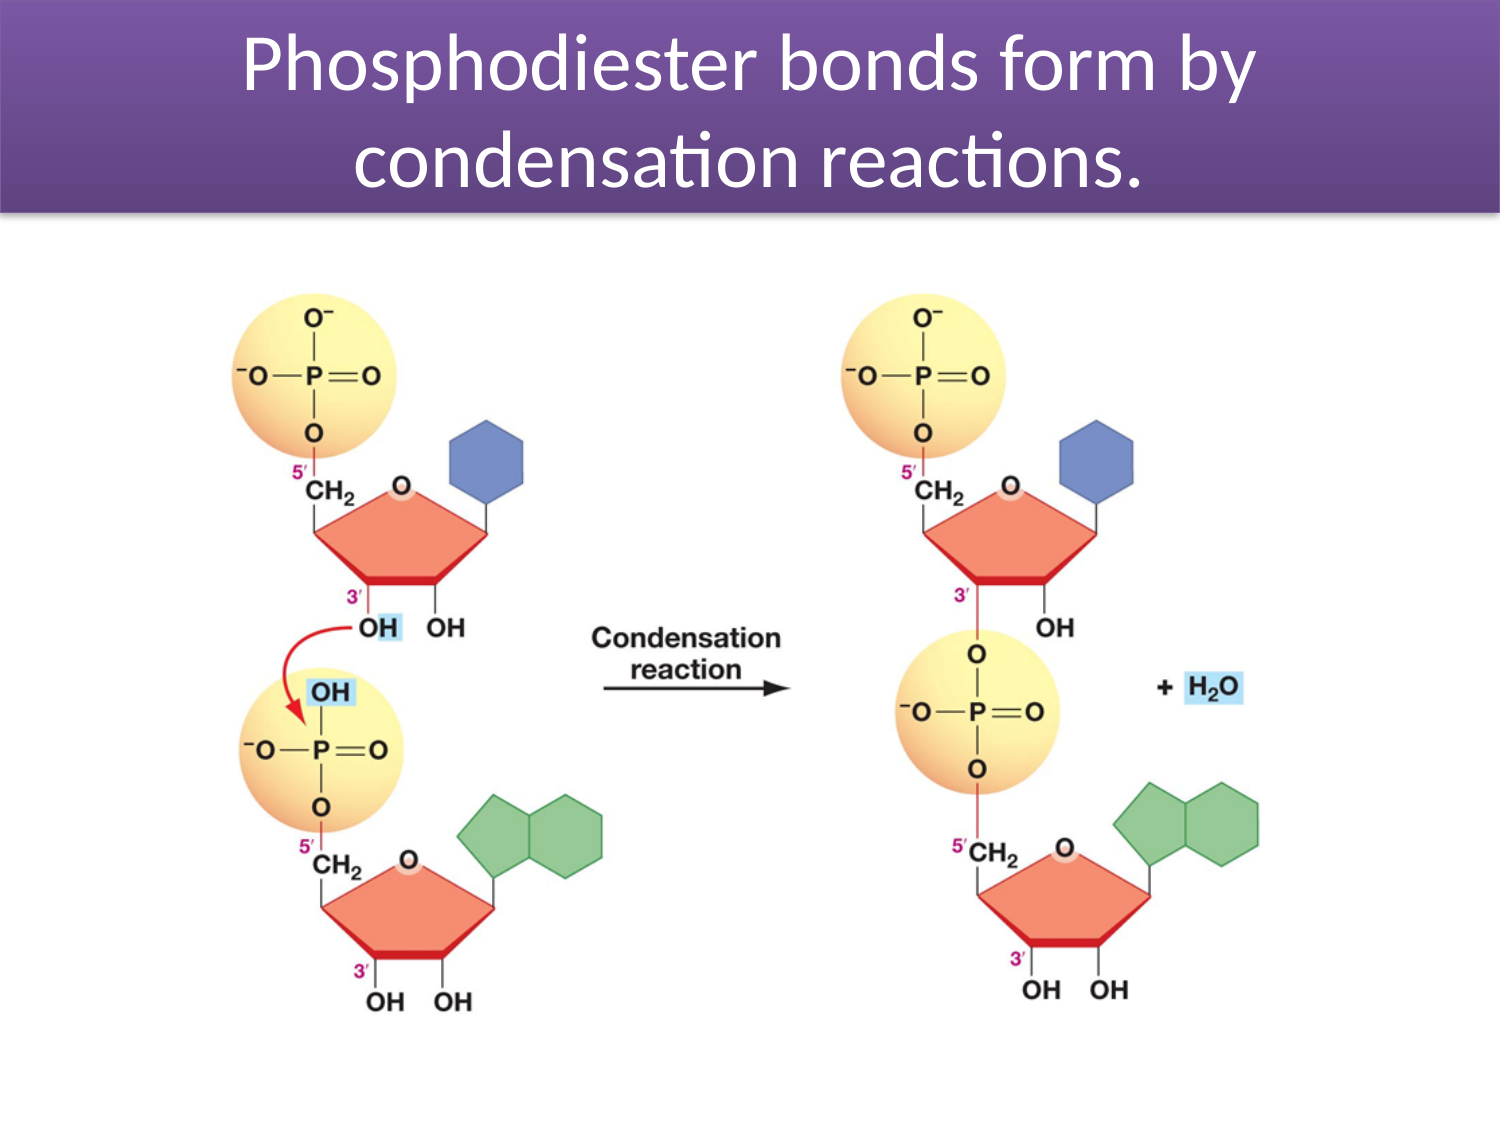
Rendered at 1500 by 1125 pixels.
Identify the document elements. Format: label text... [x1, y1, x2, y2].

title Phosphodiester bonds form by condensation reactions. [0, 0, 1500, 213]
picture [224, 287, 1288, 1125]
